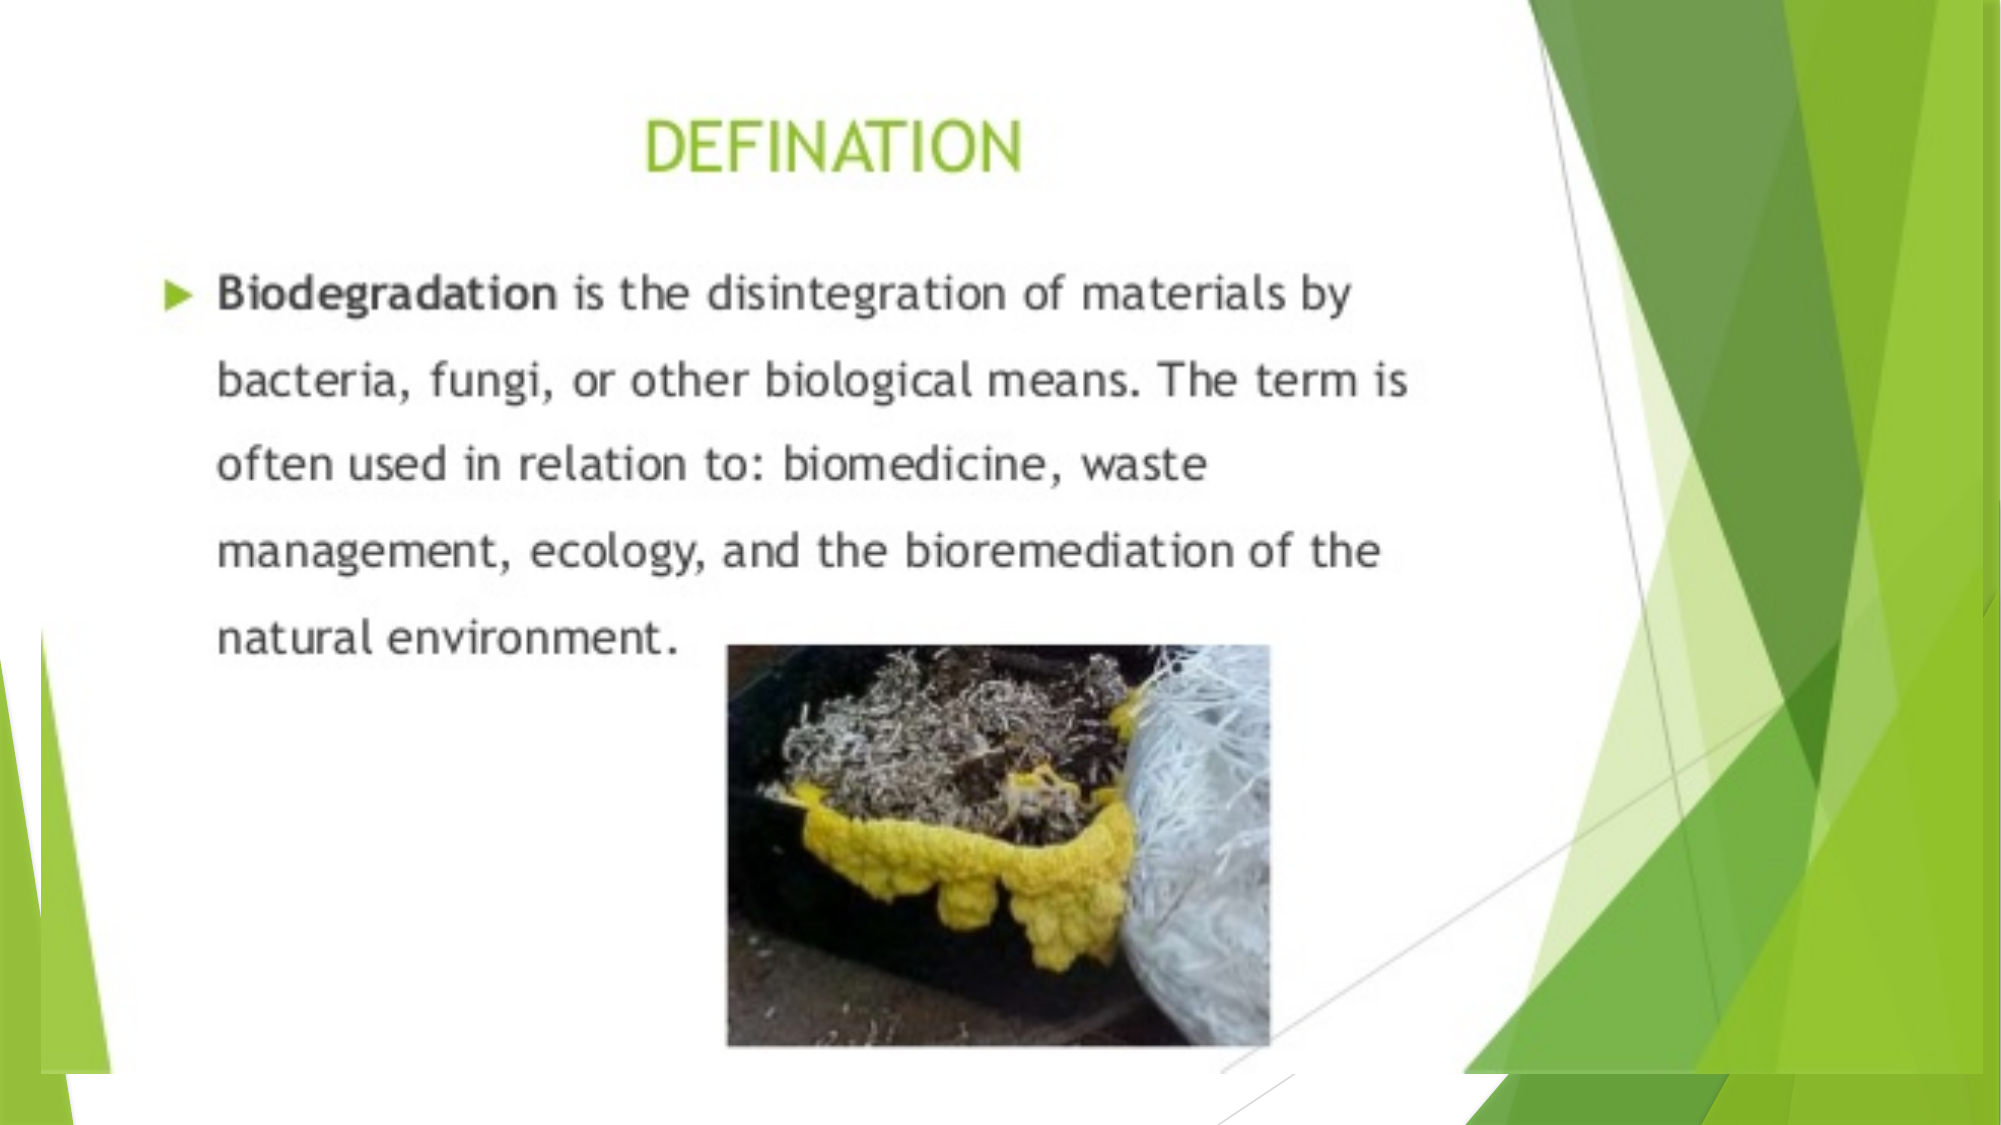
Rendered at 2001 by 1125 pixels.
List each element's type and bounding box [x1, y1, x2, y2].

list [40, 0, 1984, 1075]
